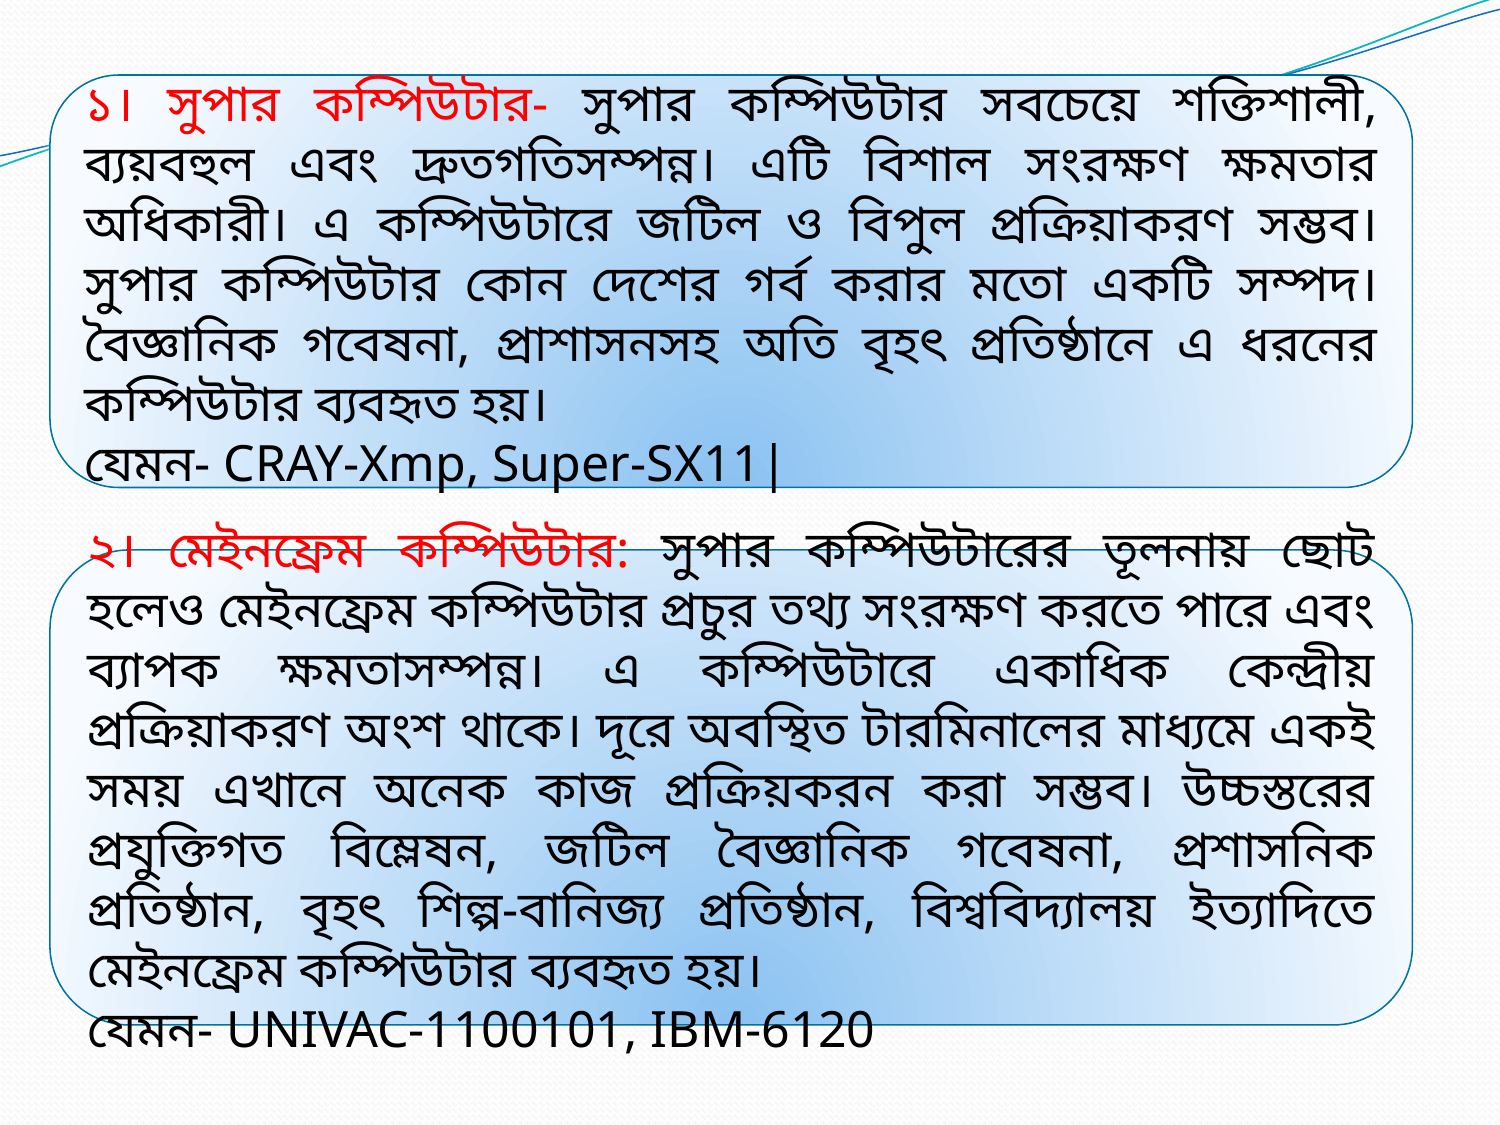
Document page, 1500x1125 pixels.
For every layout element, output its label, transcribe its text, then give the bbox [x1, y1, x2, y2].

text_box ১। সুপার কম্পিউটার- সুপার কম্পিউটার সবচেয়ে শক্তিশালী, ব্যয়বহুল এবং দ্রুতগতিসম্পন্ন। এটি বিশাল সংরক্ষণ ক্ষমতার অধিকারী। এ কম্পিউটারে জটিল ও বিপুল প্রক্রিয়াকরণ সম্ভব। সুপার কম্পিউটার কোন দেশের গর্ব করার মতো একটি সম্পদ।বৈজ্ঞানিক গবেষনা, প্রাশাসনসহ অতি বৃহৎ প্রতিষ্ঠানে এ ধরনের কম্পিউটার ব্যবহৃত হয়। যেমন- CRAY-Xmp, Super-SX11| [49, 74, 1414, 489]
text_box ২। মেইনফ্রেম কম্পিউটার: সুপার কম্পিউটারের তূলনায় ছোট হলেও মেইনফ্রেম কম্পিউটার প্রচুর তথ্য সংরক্ষণ করতে পারে এবং ব্যাপক ক্ষমতাসম্পন্ন। এ কম্পিউটারে একাধিক কেন্দ্রীয় প্রক্রিয়াকরণ অংশ থাকে। দূরে অবস্থিত টারমিনালের মাধ্যমে একই সময় এখানে অনেক কাজ প্রক্রিয়করন করা সম্ভব। উচ্চস্তরের প্রযুক্তিগত বিম্লেষন, জটিল বৈজ্ঞানিক গবেষনা, প্রশাসনিক প্রতিষ্ঠান, বৃহৎ শিল্প-বানিজ্য প্রতিষ্ঠান, বিশ্ববিদ্যালয় ইত্যাদিতে মেইনফ্রেম কম্পিউটার ব্যবহৃত হয়। যেমন- UNIVAC-1100101, IBM-6120 [49, 549, 1414, 1026]
